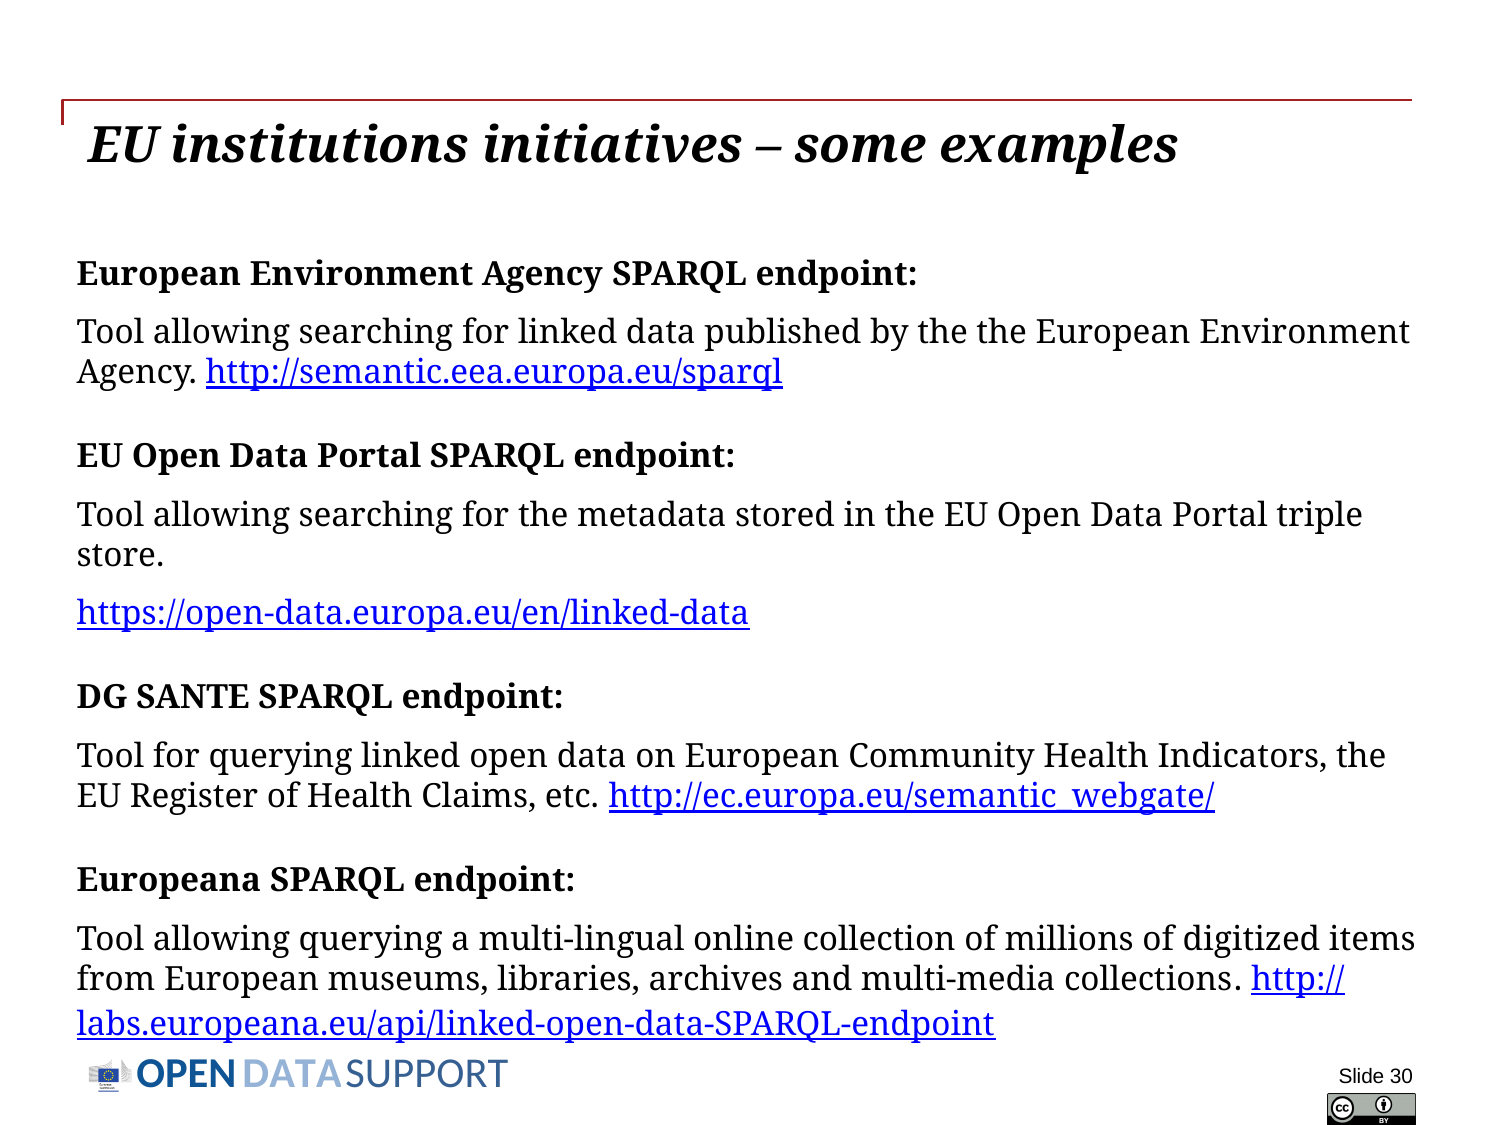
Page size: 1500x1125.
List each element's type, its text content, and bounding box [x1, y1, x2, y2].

picture [1327, 1093, 1416, 1125]
list European Environment Agency SPARQL endpoint: Tool allowing searching for linked data published by the the European Environment Agency. http://semantic.eea.europa.eu/sparql EU Open Data Portal SPARQL endpoint: Tool allowing searching for the metadata stored in the EU Open Data Portal triple store. https://open-data.europa.eu/en/linked-data DG SANTE SPARQL endpoint: Tool for querying linked open data on European Community Health Indicators, the EU Register of Health Claims, etc. http://ec.europa.eu/semantic_webgate/ Europeana SPARQL endpoint: Tool allowing querying a multi-lingual online collection of millions of digitized items from European museums, libraries, archives and multi-media collections. http://labs.europeana.eu/api/linked-open-data-SPARQL-endpoint [76, 231, 1425, 987]
slide_number Slide 30 [1162, 1062, 1413, 1088]
title EU institutions initiatives – some examples [88, 112, 1413, 231]
